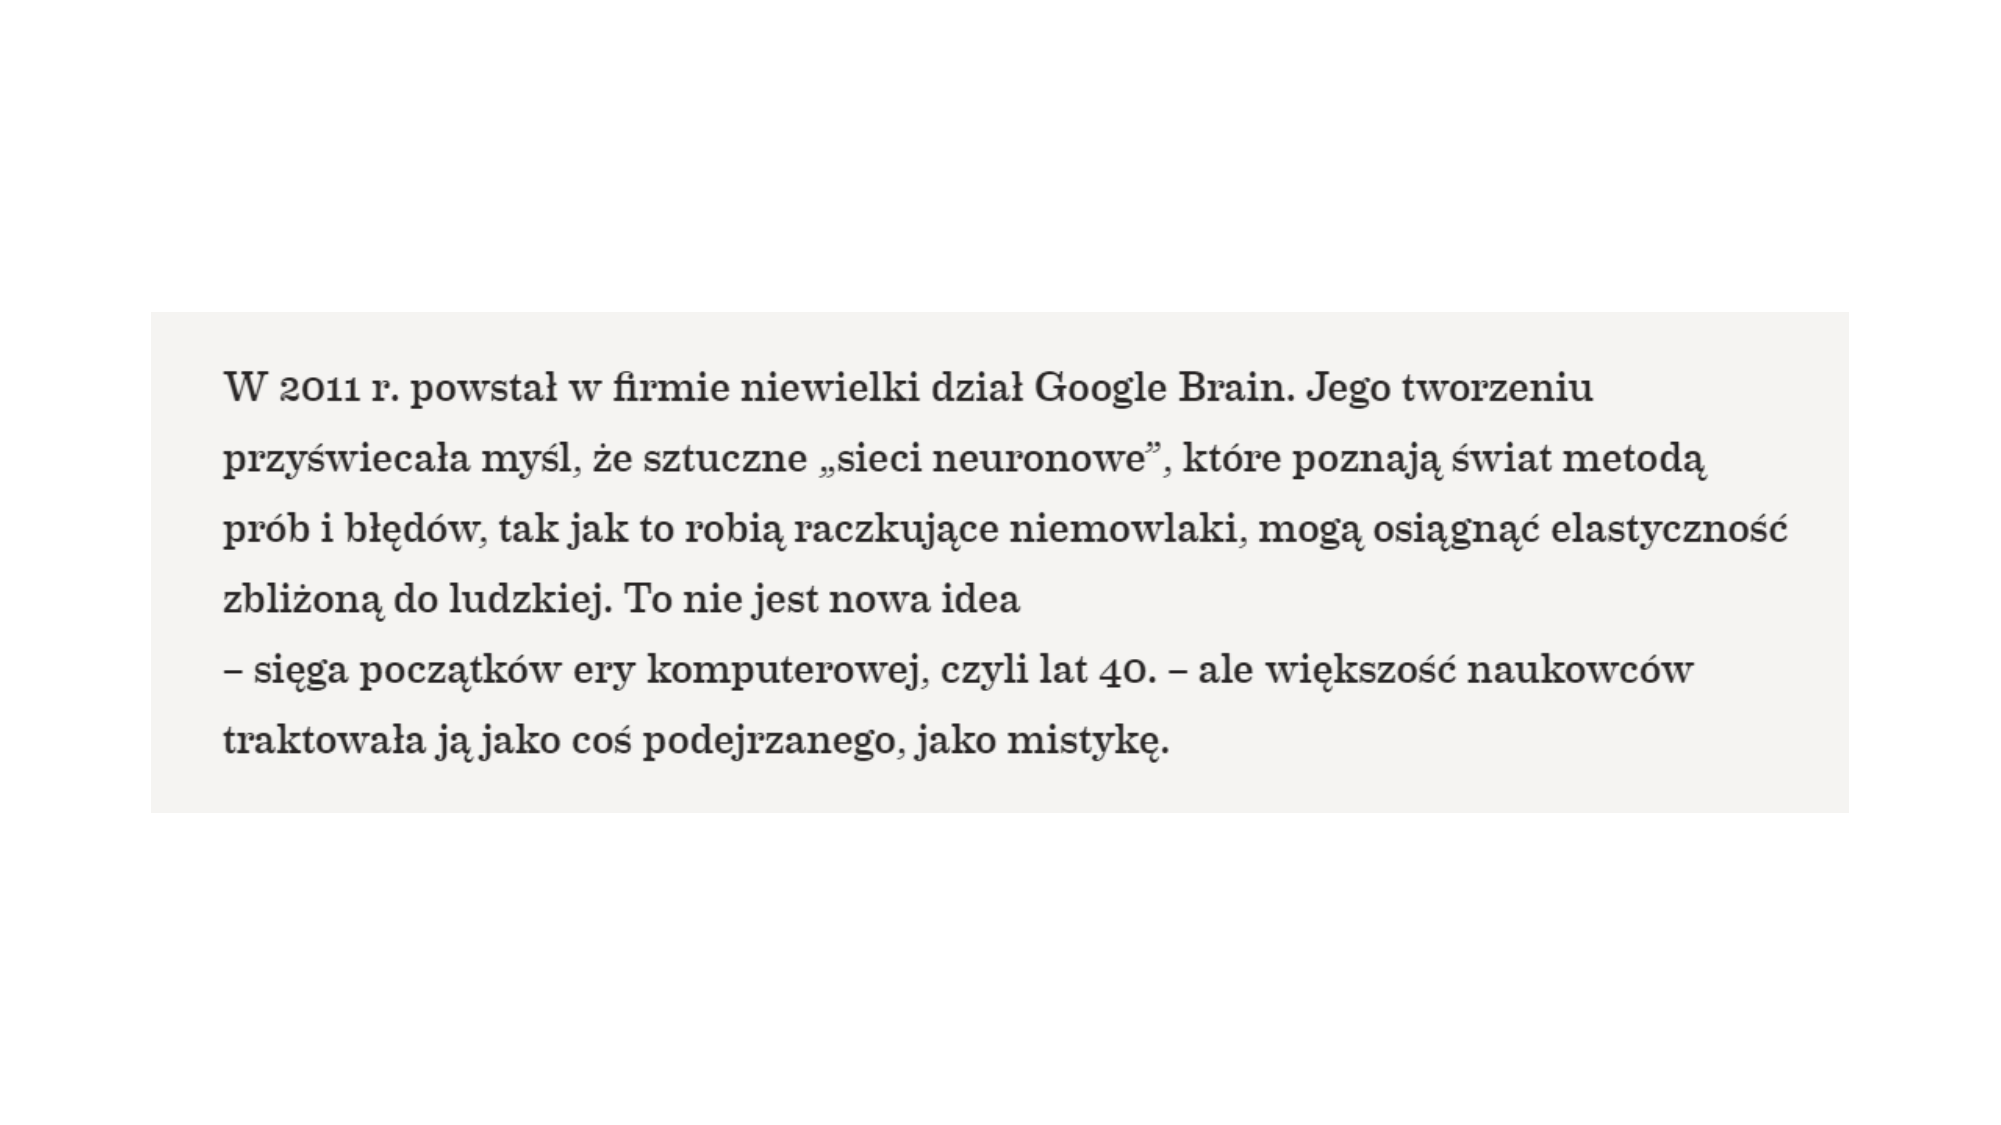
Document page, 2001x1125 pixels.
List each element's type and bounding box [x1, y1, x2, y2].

picture [151, 312, 1849, 813]
